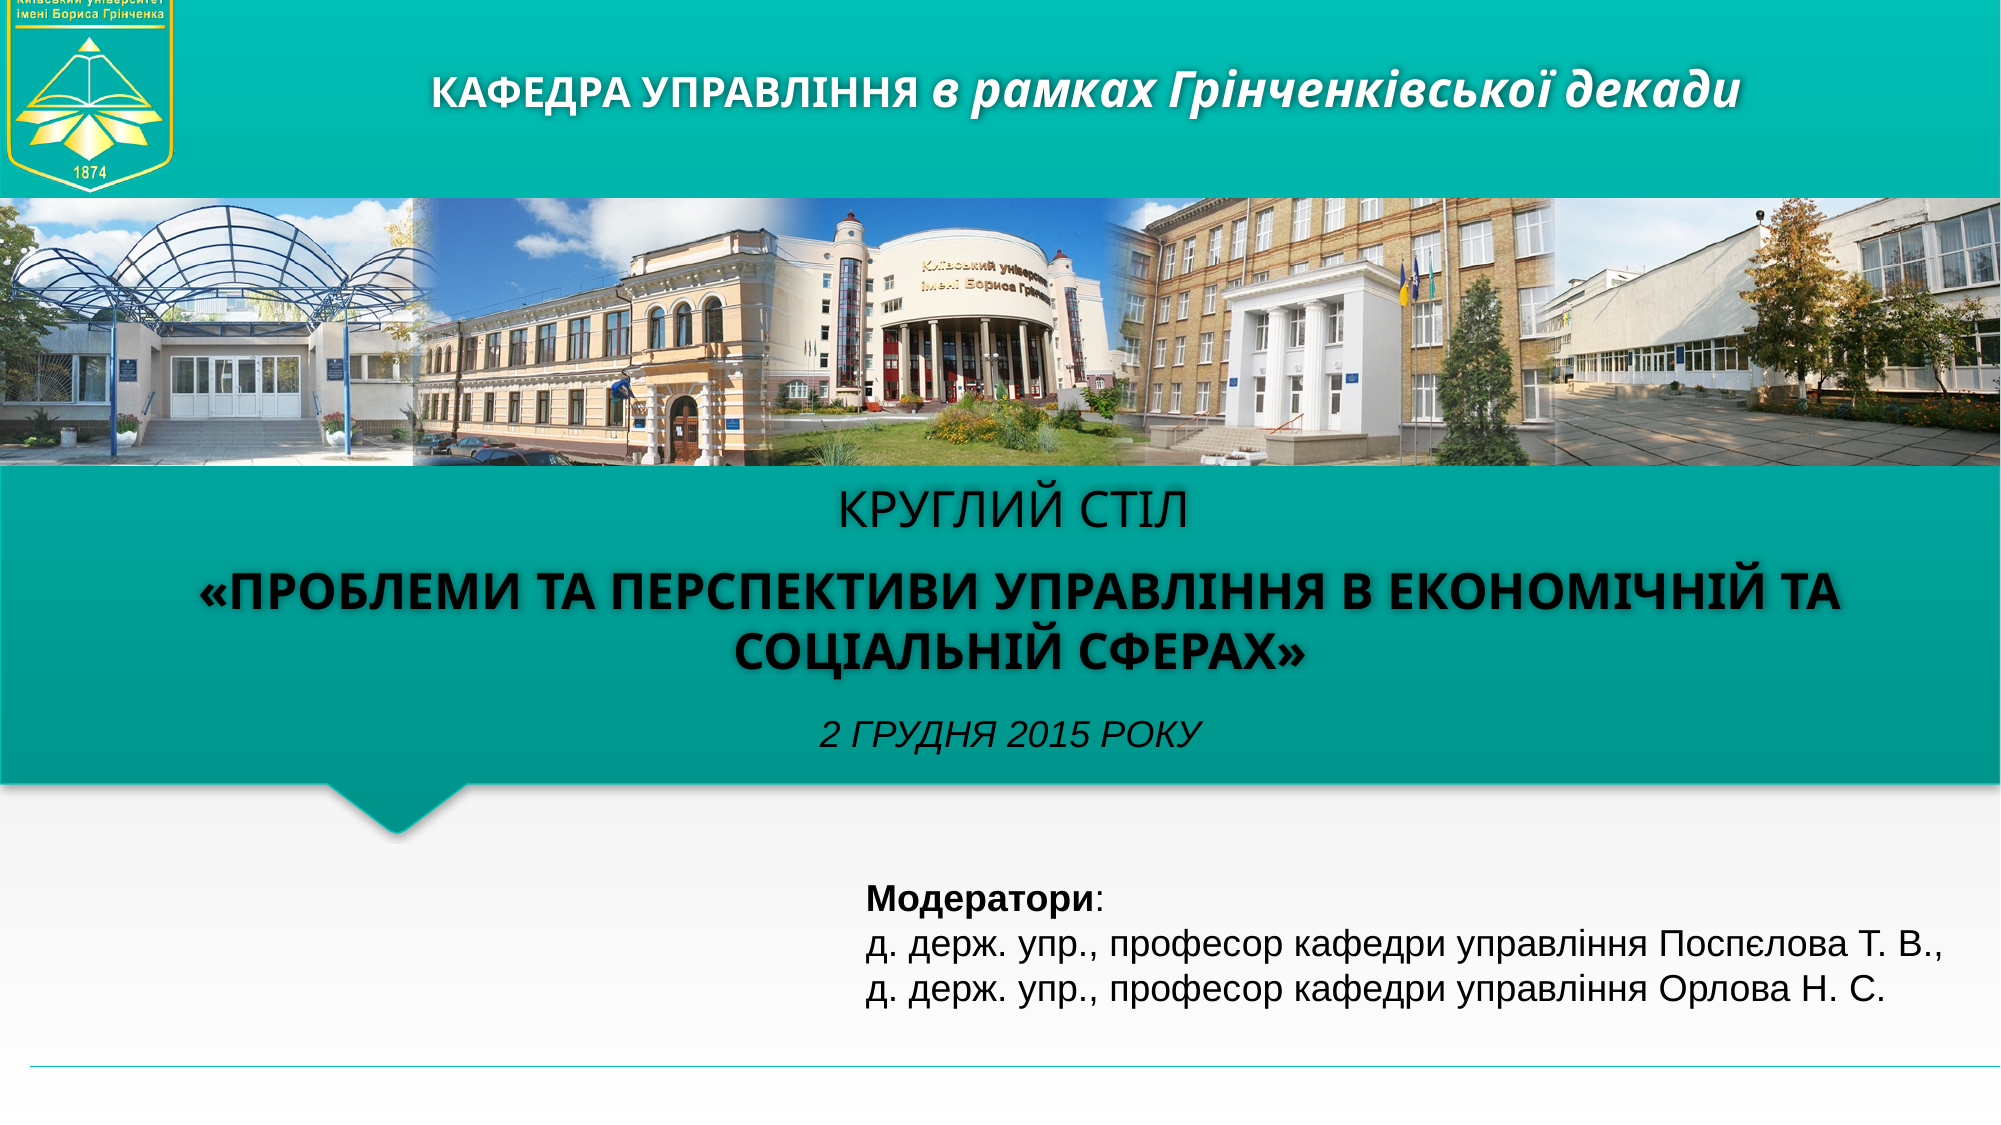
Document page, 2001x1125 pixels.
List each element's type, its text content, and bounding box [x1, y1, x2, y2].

picture [0, 0, 2000, 466]
subtitle КРУГЛИЙ СТІЛ «ПРОБЛЕМИ ТА ПЕРСПЕКТИВИ УПРАВЛІННЯ В ЕКОНОМІЧНІЙ ТА СОЦІАЛЬНІЙ СФЕРАХ» [72, 470, 1968, 1033]
title КАФЕДРА УПРАВЛІННЯ в рамках Грінченківської декади [221, 0, 1952, 125]
text_box 2 ГРУДНЯ 2015 РОКУ [805, 702, 1227, 763]
text_box Модератори: д. держ. упр., професор кафедри управління Поспєлова Т. В., д. держ. упр., професор кафедри управління Орлова Н. С. [777, 866, 1968, 1017]
